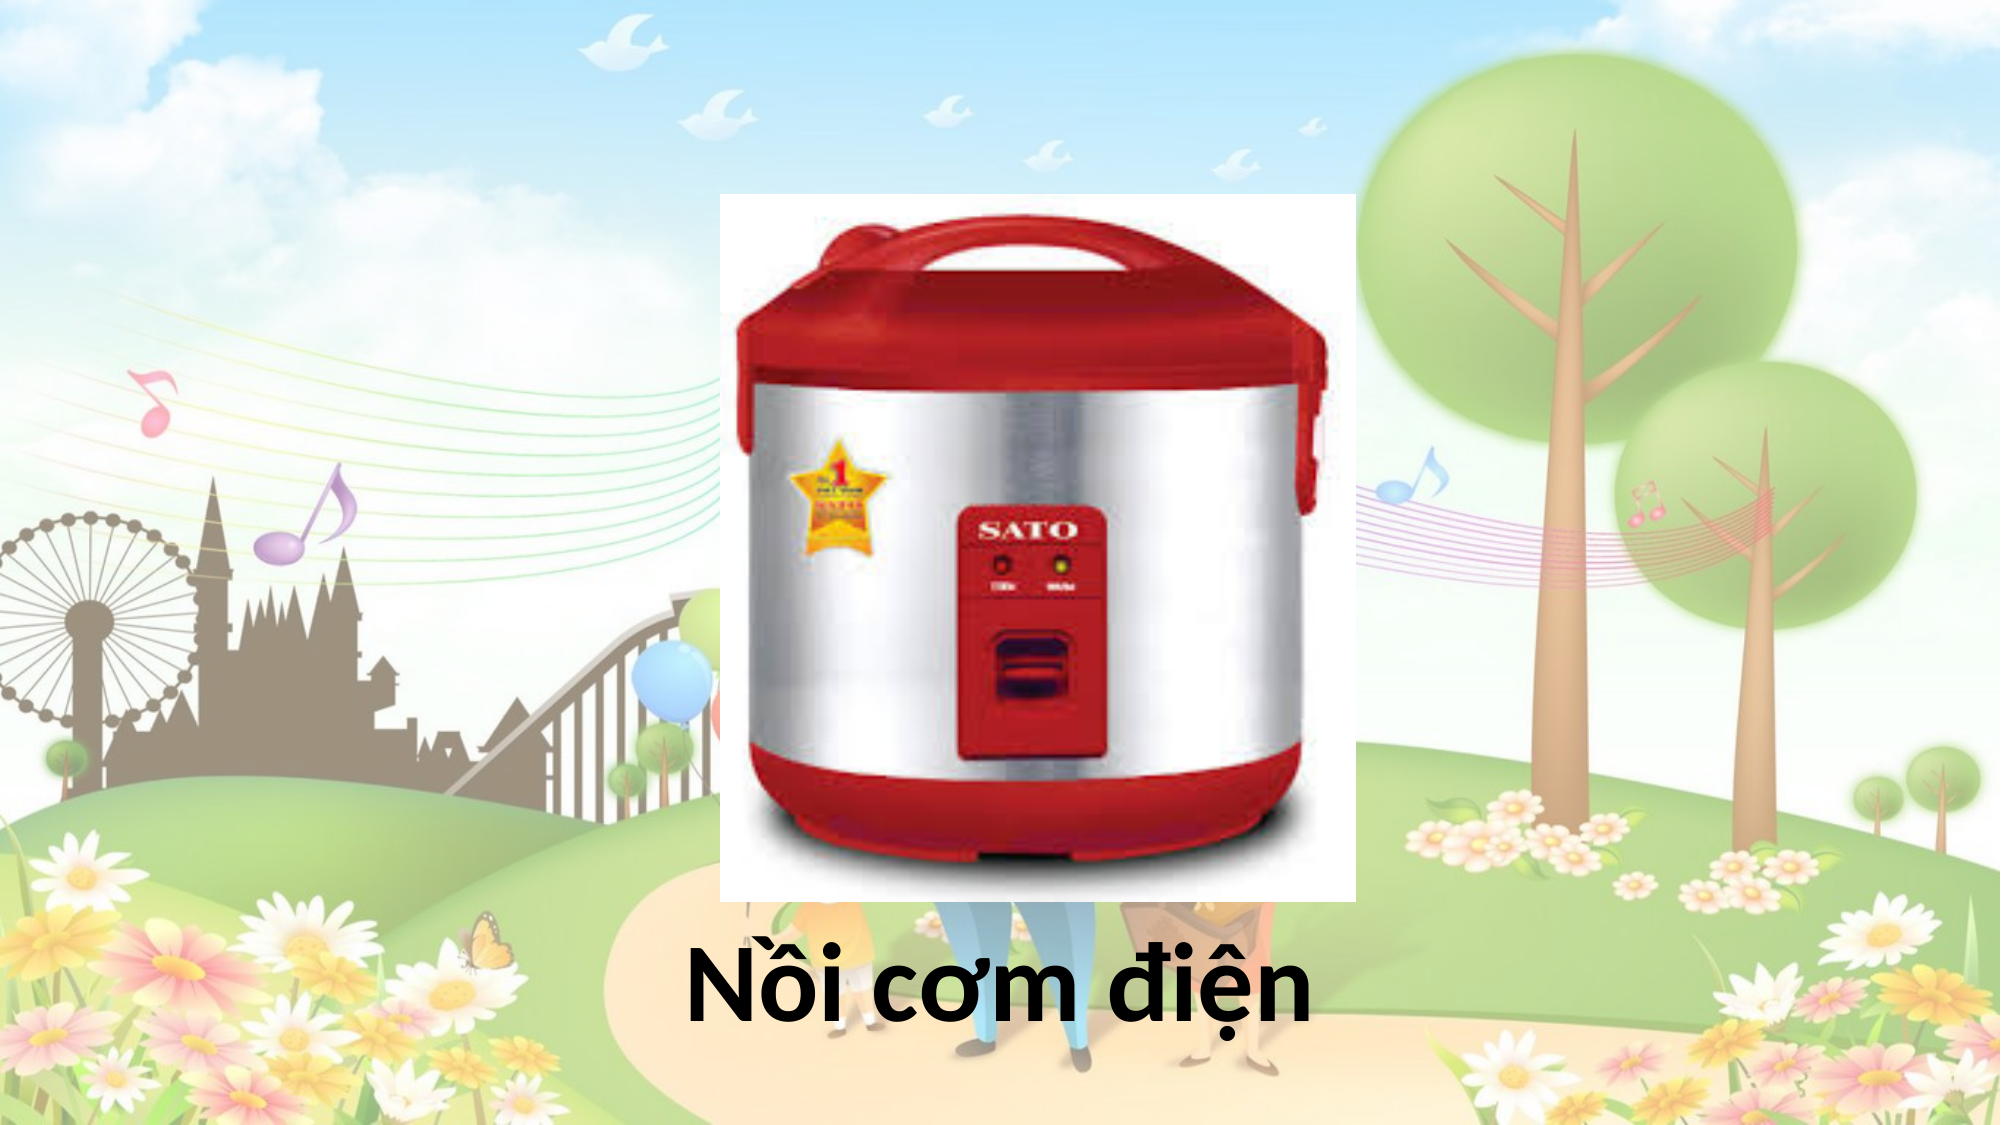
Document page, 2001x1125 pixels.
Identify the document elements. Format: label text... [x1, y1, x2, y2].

text_box Nồi cơm điện [669, 901, 1331, 1052]
picture [720, 194, 1356, 902]
